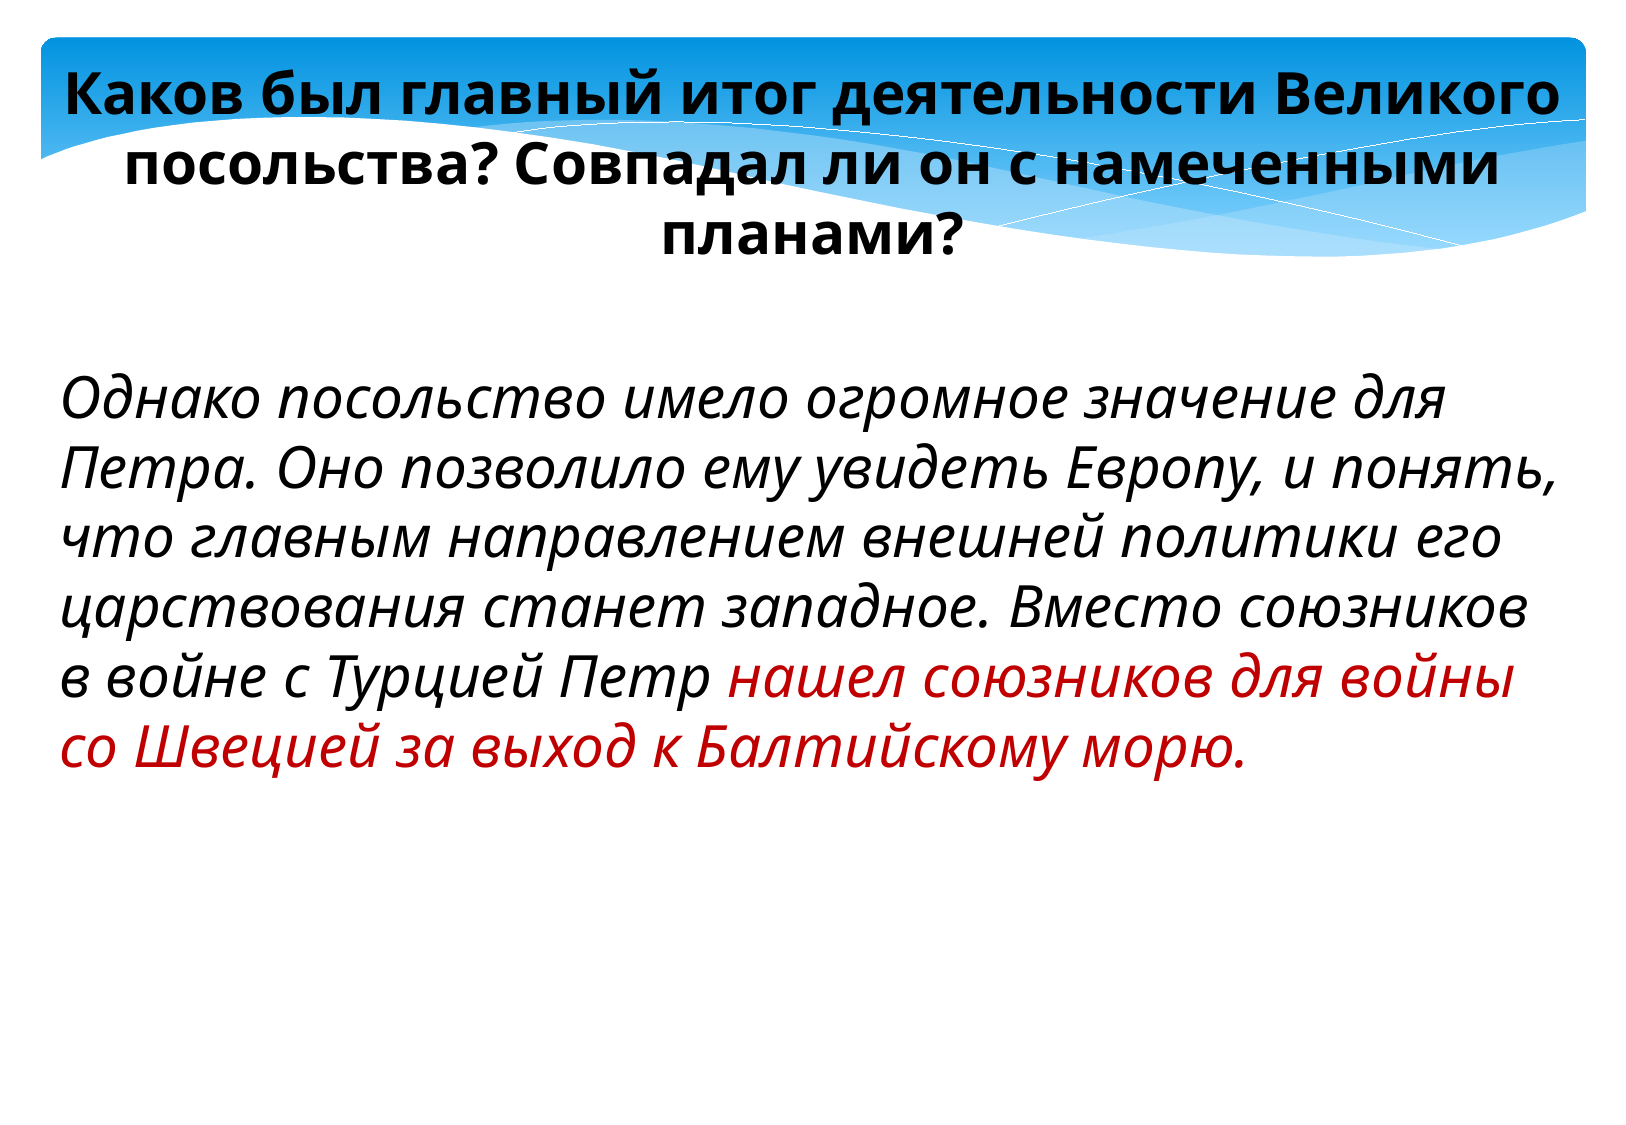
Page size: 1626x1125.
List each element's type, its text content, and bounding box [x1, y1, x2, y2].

text_box Каков был главный итог деятельности Великого посольства? Совпадал ли он с намеченными планами? Однако посольство имело огромное значение для Петра. Оно позволило ему увидеть Европу, и понять, что главным направлением внешней политики его царствования станет западное. Вместо союзников в войне с Турцией Петр нашел союзников для войны со Швецией за выход к Балтийскому морю. [44, 49, 1581, 869]
